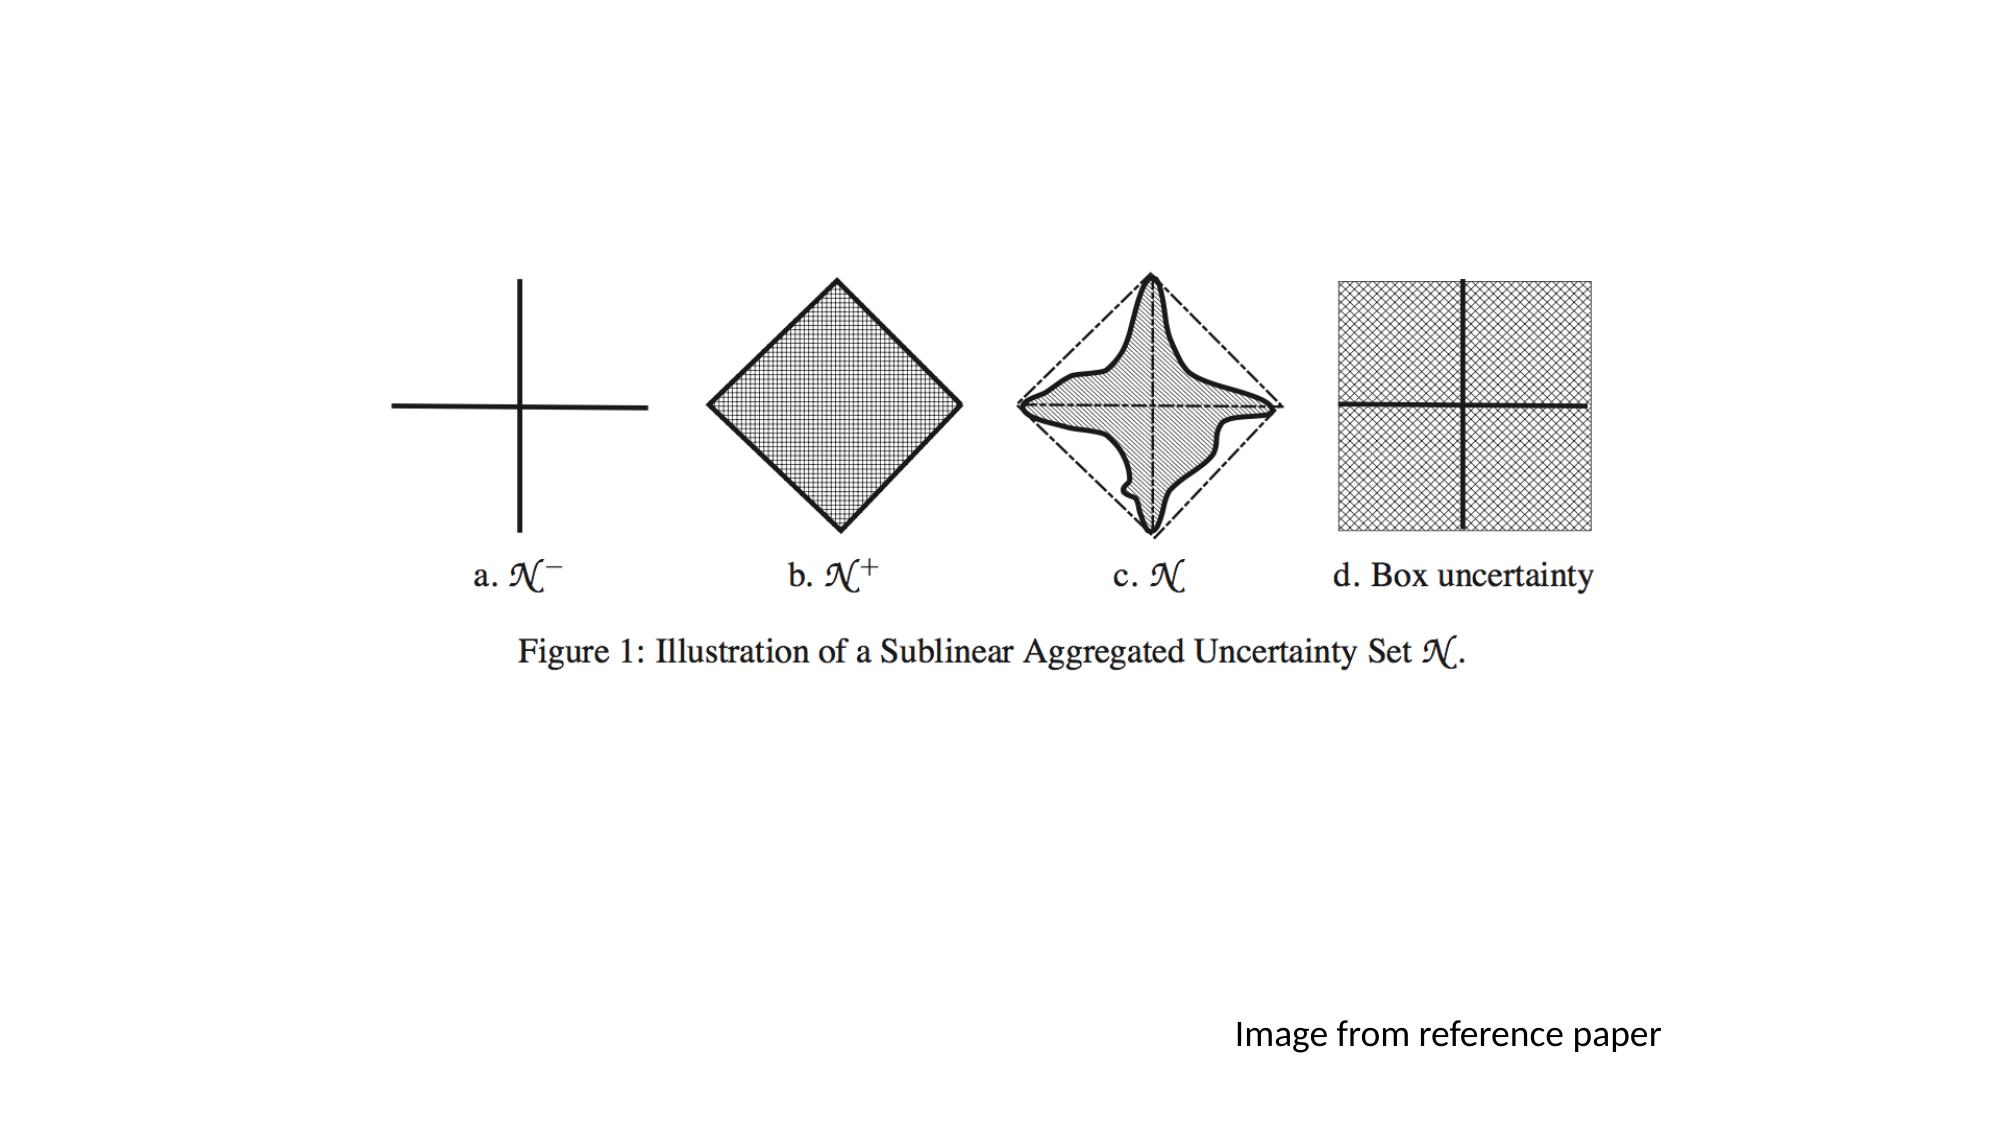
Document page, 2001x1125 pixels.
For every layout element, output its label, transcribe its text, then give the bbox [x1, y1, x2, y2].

text_box Image from reference paper [1220, 1001, 1678, 1062]
picture [365, 233, 1622, 697]
